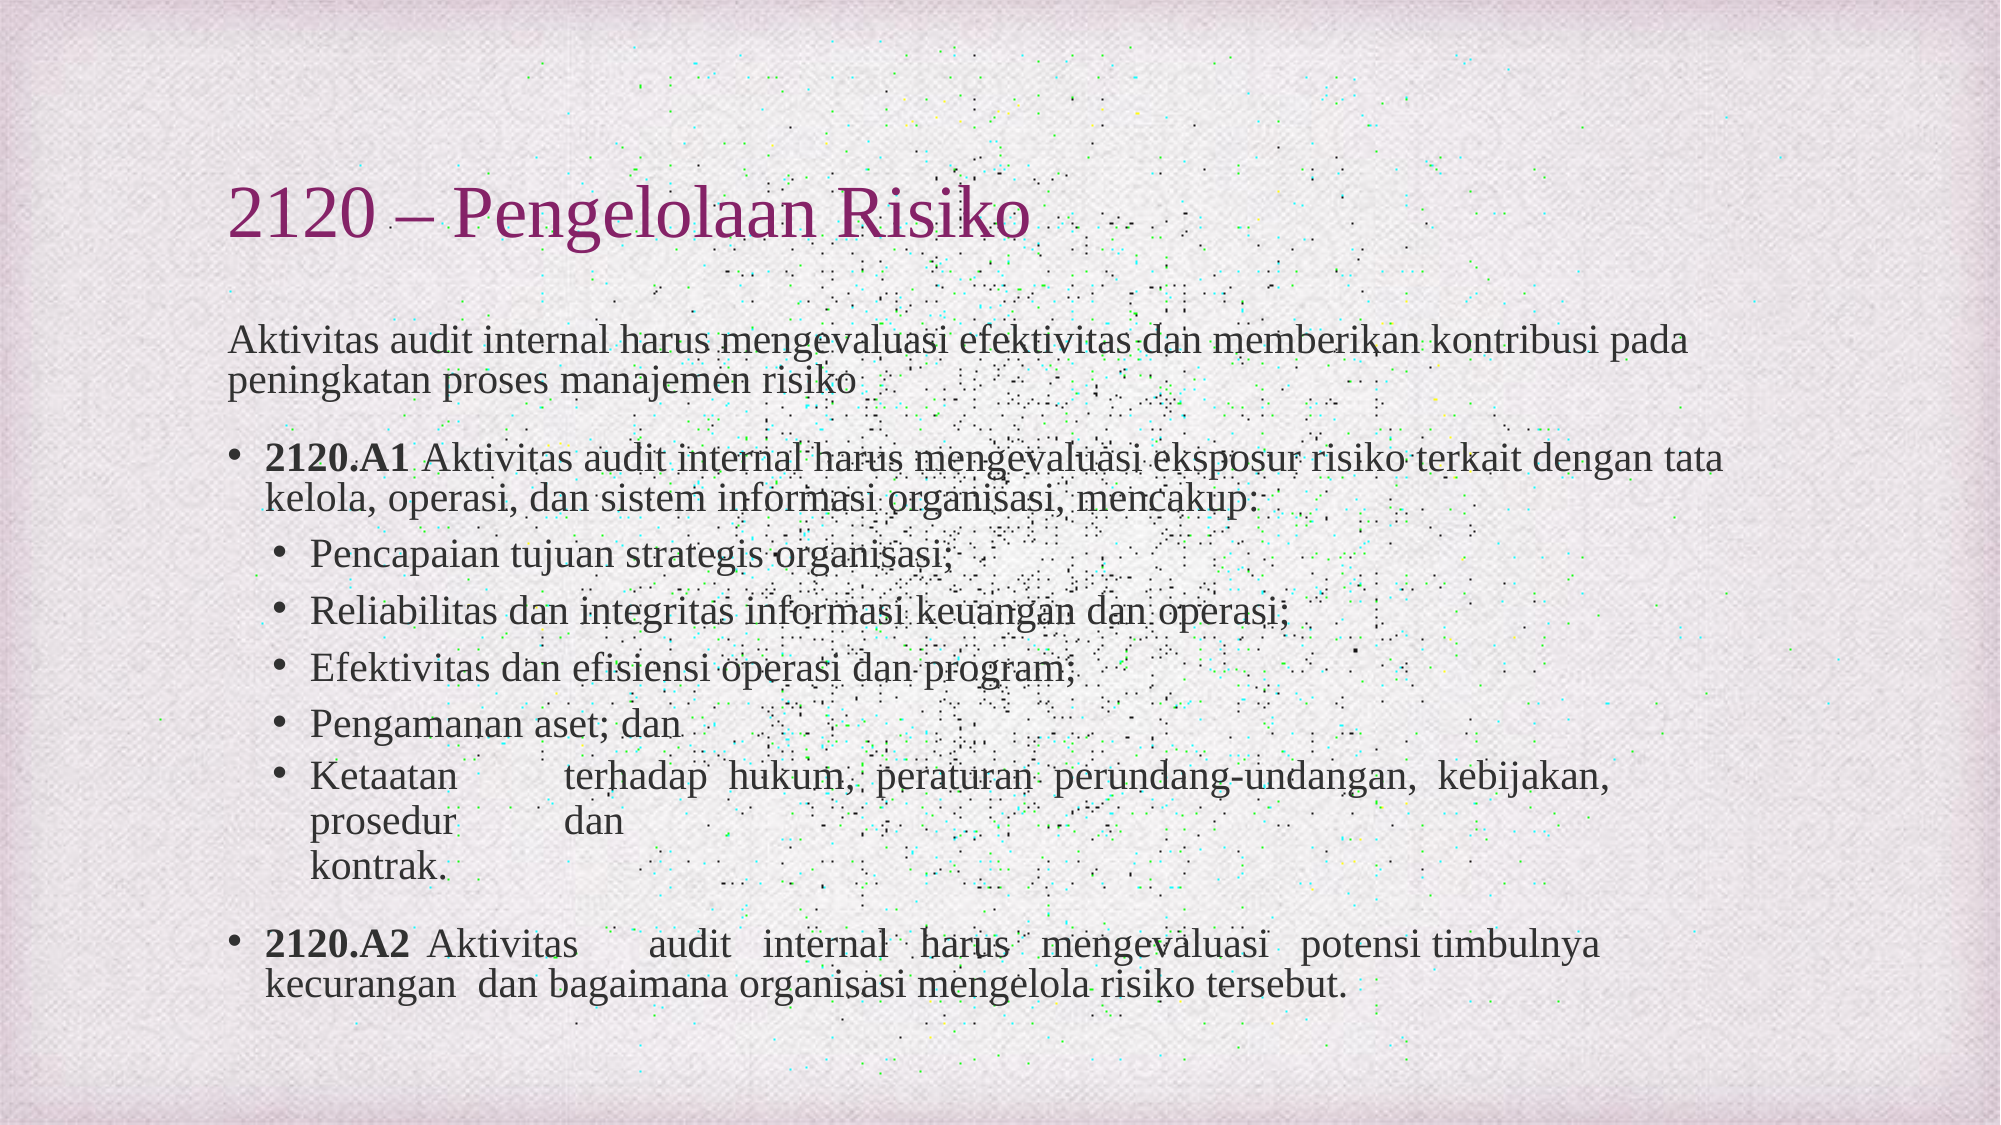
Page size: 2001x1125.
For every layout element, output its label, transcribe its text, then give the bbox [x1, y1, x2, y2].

picture [0, 0, 2000, 1125]
list Aktivitas audit internal harus mengevaluasi efektivitas dan memberikan kontribusi pada peningkatan proses manajemen risiko 2120.A1 Aktivitas audit internal harus mengevaluasi eksposur risiko terkait dengan tata kelola, operasi, dan sistem informasi organisasi, mencakup: Pencapaian tujuan strategis organisasi; Reliabilitas dan integritas informasi keuangan dan operasi; Efektivitas dan efisiensi operasi dan program; Pengamanan aset; dan Ketaatan terhadap hukum, peraturan perundang-undangan, kebijakan, prosedur dan kontrak. 2120.A2 Aktivitas audit internal harus mengevaluasi potensi timbulnya kecurangan dan bagaimana organisasi mengelola risiko tersebut. [225, 309, 1775, 1006]
title 2120 – Pengelolaan Risiko [225, 160, 1037, 309]
